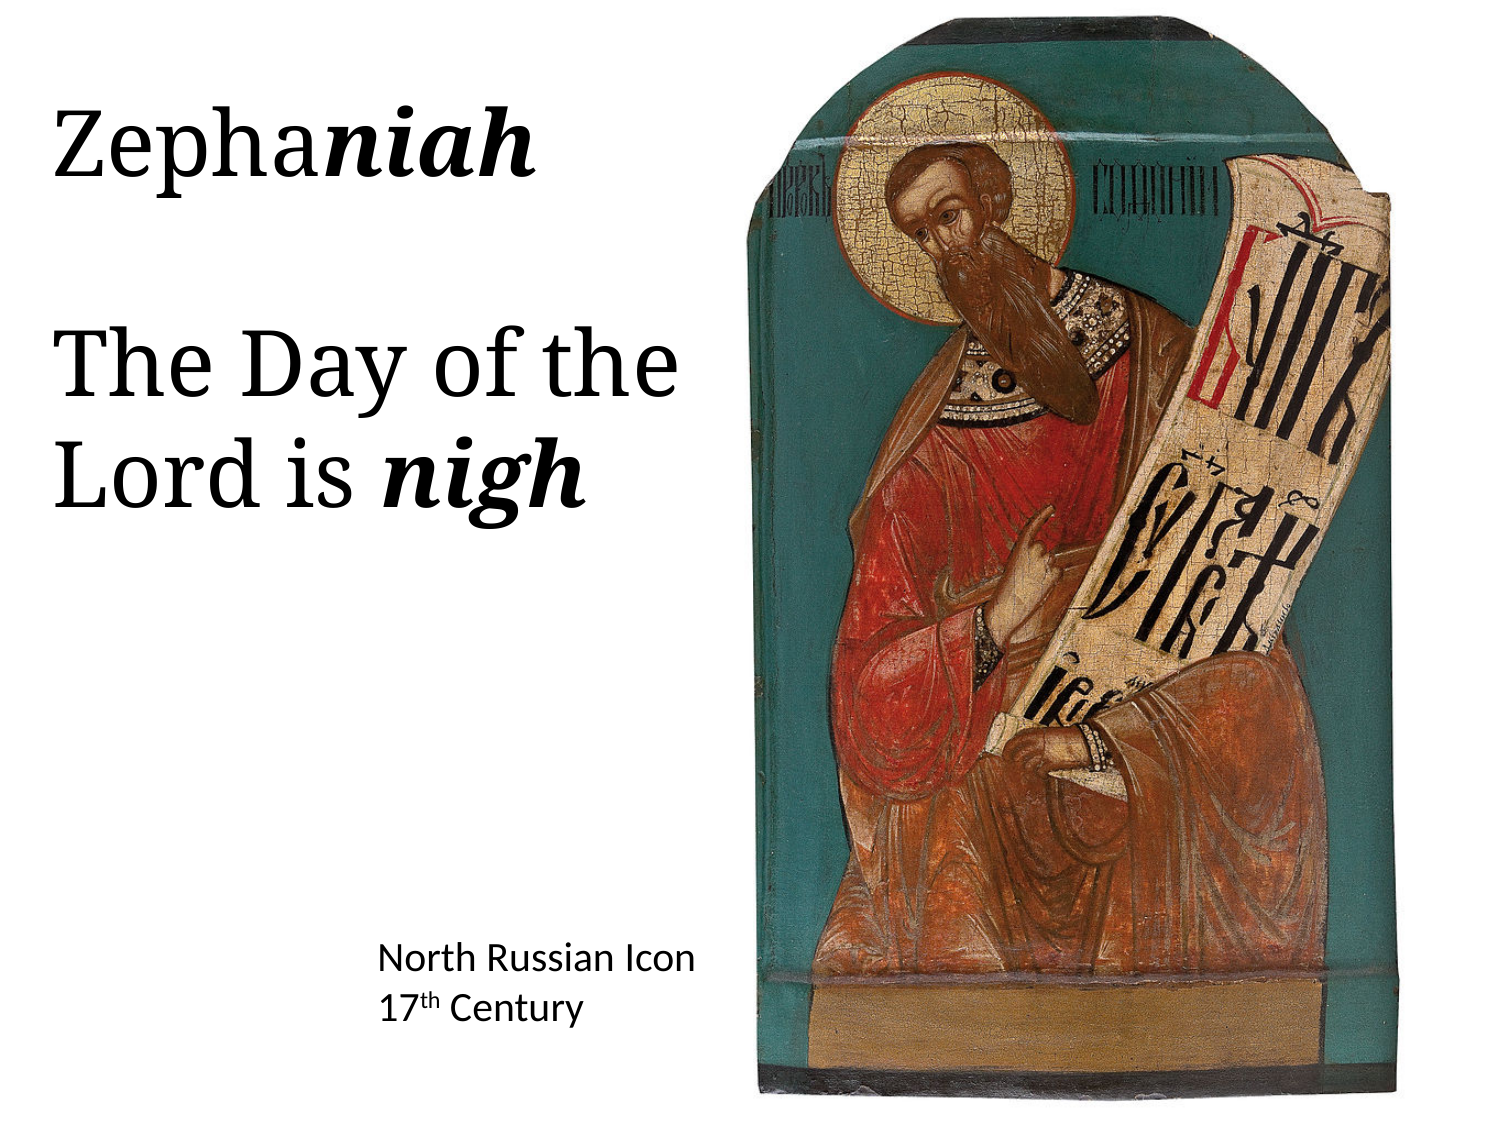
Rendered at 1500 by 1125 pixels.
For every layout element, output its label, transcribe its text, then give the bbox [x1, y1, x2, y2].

picture [718, 0, 1422, 1125]
list North Russian Icon 17th Century [362, 837, 713, 1093]
title Zephaniah The Day of the Lord is nigh [37, 44, 713, 788]
